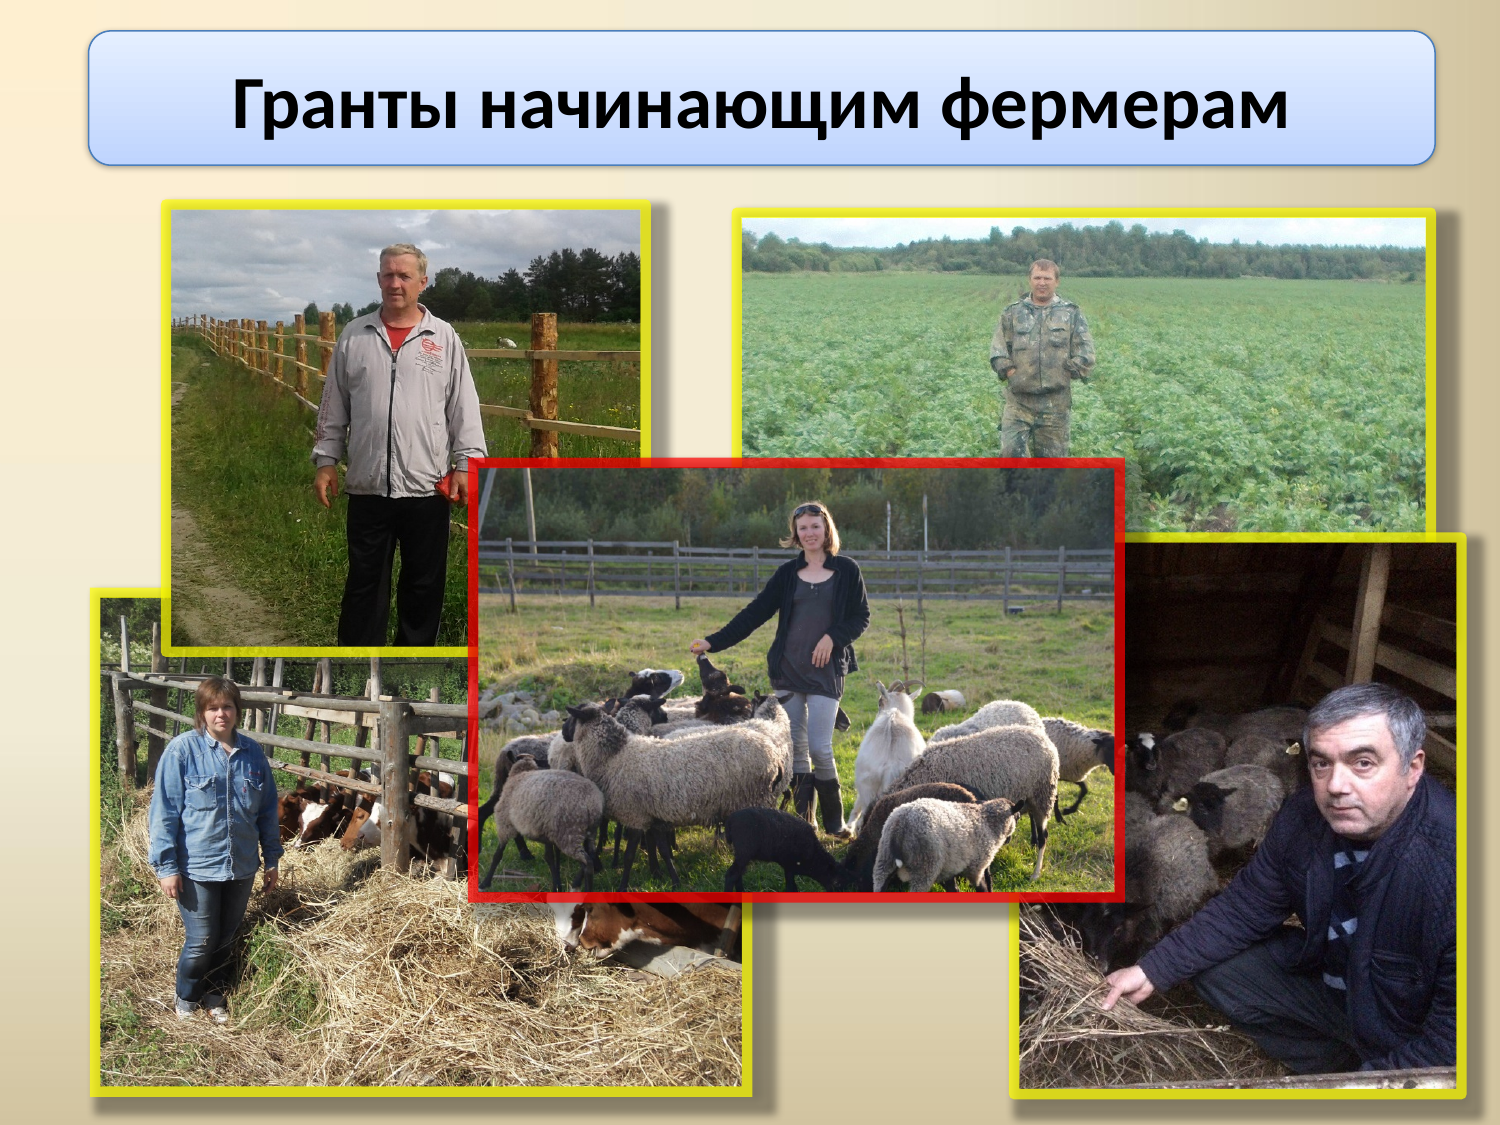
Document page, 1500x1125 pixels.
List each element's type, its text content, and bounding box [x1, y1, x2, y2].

picture [0, 0, 1500, 1125]
text_box Гранты начинающим фермерам [87, 30, 1436, 166]
